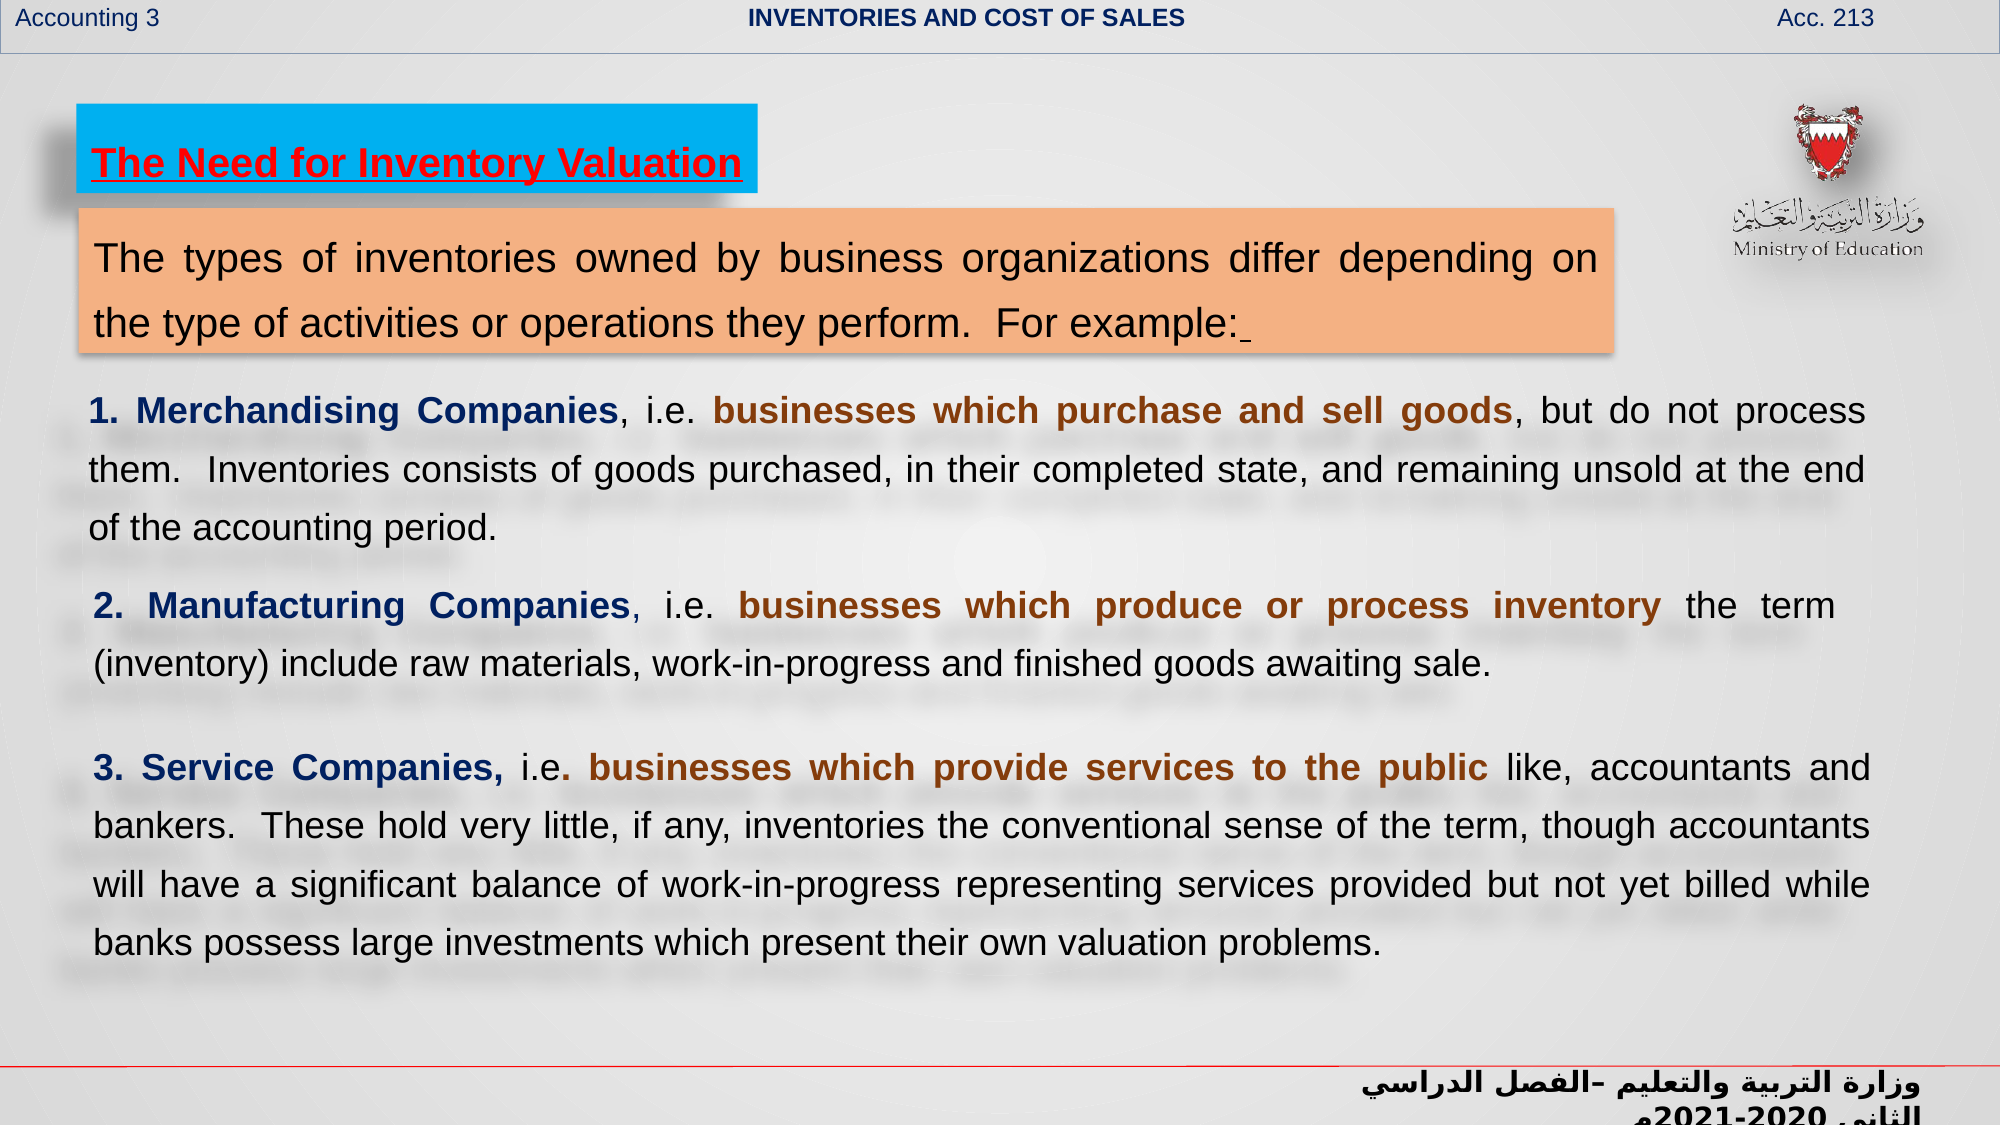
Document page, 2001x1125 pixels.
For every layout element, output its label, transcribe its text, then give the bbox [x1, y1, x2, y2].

text_box 1. Merchandising Companies, i.e. businesses which purchase and sell goods, but do not process them. Inventories consists of goods purchased, in their completed state, and remaining unsold at the end of the accounting period. [73, 365, 1882, 556]
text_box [0, 1065, 2000, 1125]
picture [1695, 80, 1966, 289]
text_box The types of inventories owned by business organizations differ depending on the type of activities or operations they perform. For example: [78, 208, 1615, 353]
text_box Accounting 3 INVENTORIES AND COST OF SALES Acc. 213 [0, 0, 2000, 54]
text_box The Need for Inventory Valuation [76, 103, 758, 194]
text_box 2. Manufacturing Companies, i.e. businesses which produce or process inventory the term (inventory) include raw materials, work-in-progress and finished goods awaiting sale. [78, 560, 1851, 692]
text_box 3. Service Companies, i.e. businesses which provide services to the public like, accountants and bankers. These hold very little, if any, inventories the conventional sense of the term, though accountants will have a significant balance of work-in-progress representing services provided but not yet billed while banks possess large investments which present their own valuation problems. [78, 721, 1886, 971]
